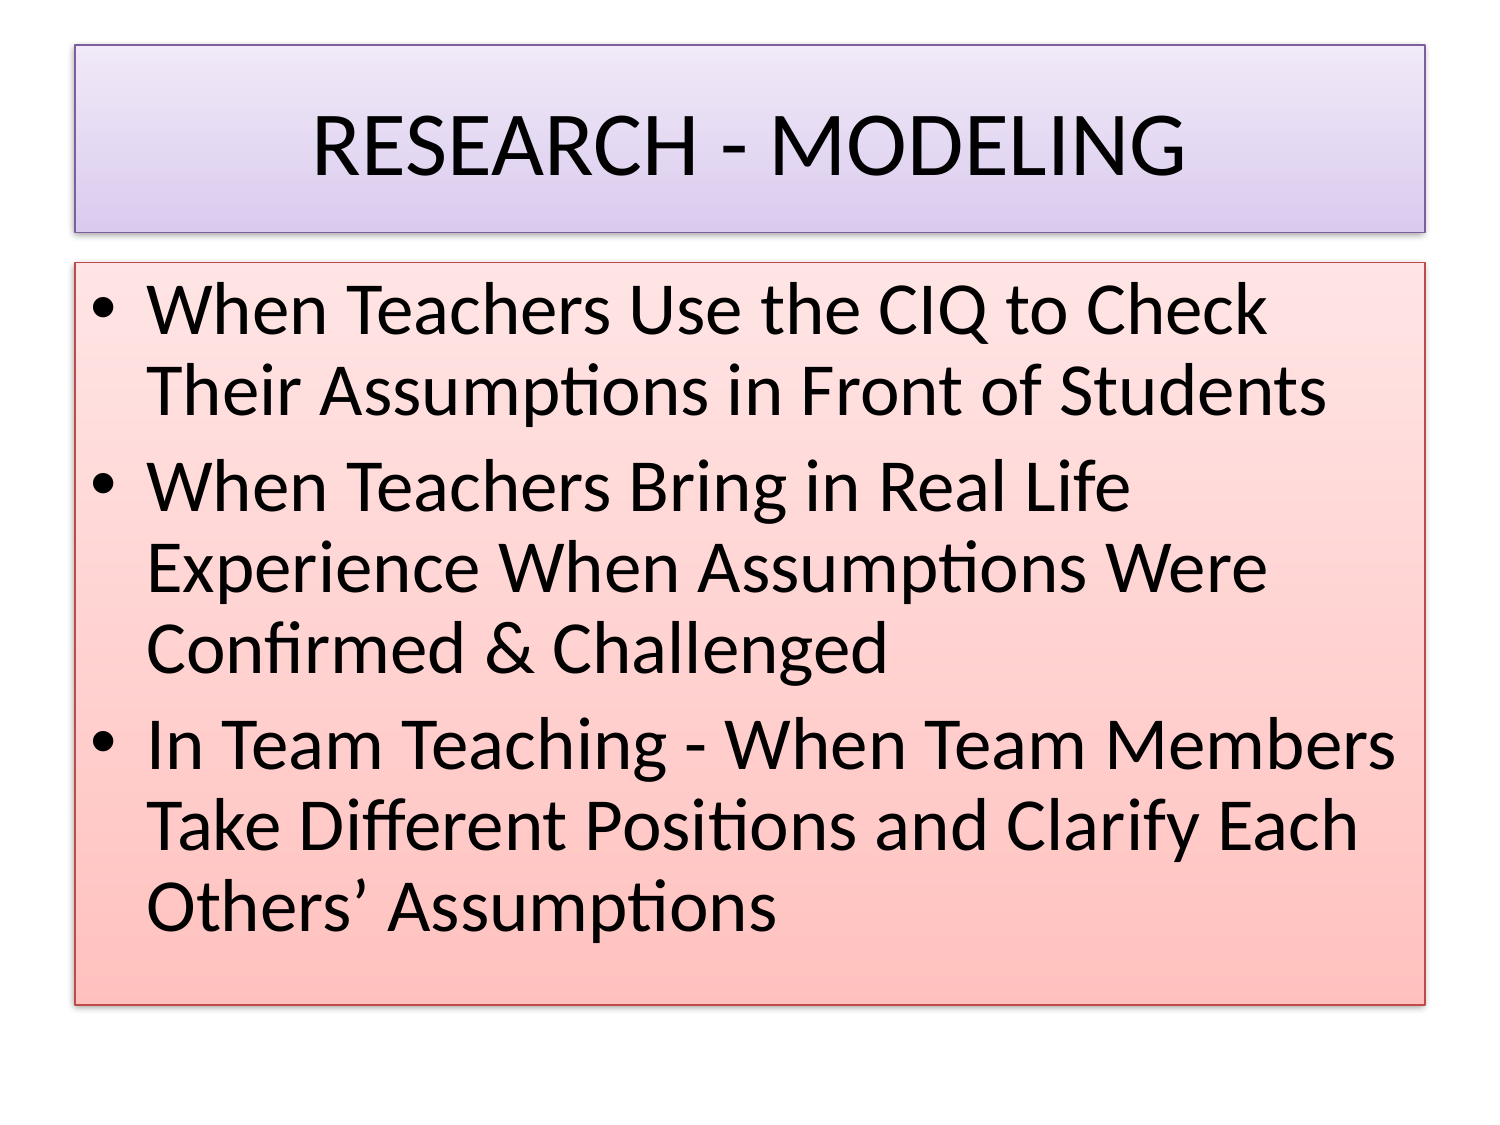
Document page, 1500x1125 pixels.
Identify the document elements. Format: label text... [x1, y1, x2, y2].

list When Teachers Use the CIQ to Check Their Assumptions in Front of Students When Teachers Bring in Real Life Experience When Assumptions Were Confirmed & Challenged In Team Teaching - When Team Members Take Different Positions and Clarify Each Others’ Assumptions [74, 262, 1426, 1006]
title RESEARCH - MODELING [74, 44, 1426, 233]
